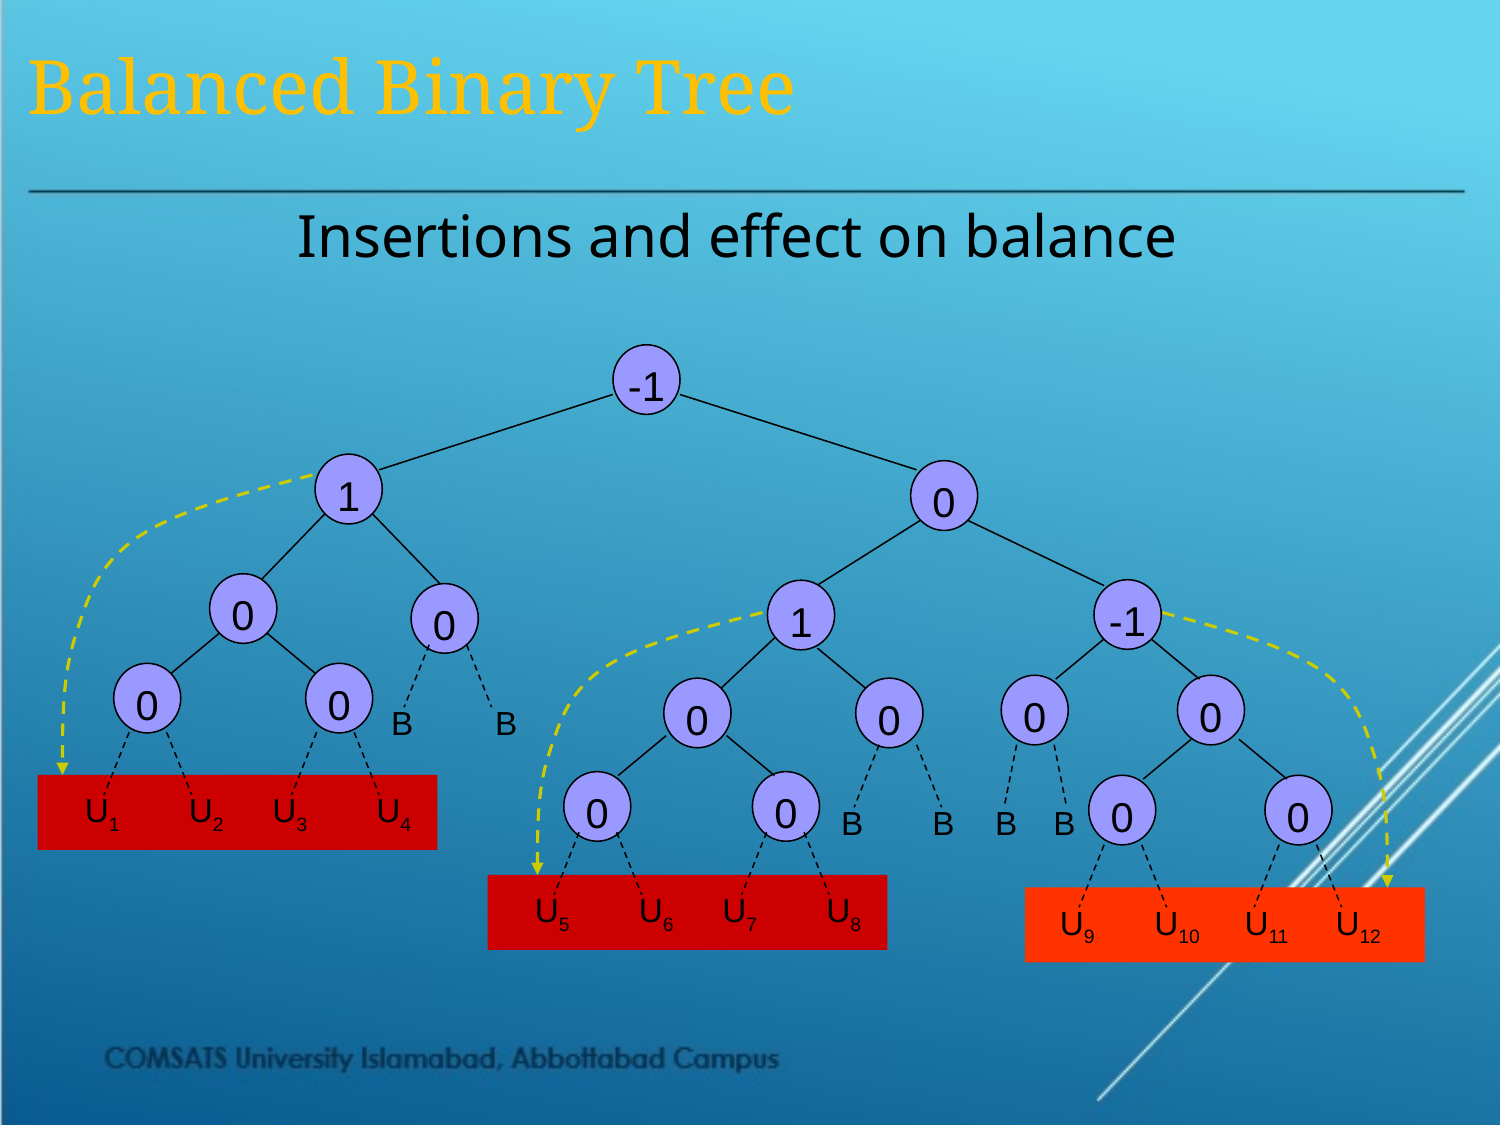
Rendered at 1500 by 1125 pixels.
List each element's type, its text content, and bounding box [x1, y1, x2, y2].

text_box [1078, 775, 1166, 849]
text_box U8 [808, 882, 880, 943]
text_box B [366, 694, 438, 750]
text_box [603, 344, 690, 418]
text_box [199, 573, 287, 647]
text_box B [980, 794, 1029, 850]
text_box [37, 774, 438, 850]
text_box U2 [170, 782, 242, 843]
text_box U12 [1304, 894, 1413, 955]
text_box [487, 874, 888, 950]
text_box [900, 460, 988, 534]
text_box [991, 674, 1079, 749]
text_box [1254, 775, 1342, 849]
text_box B [470, 694, 542, 750]
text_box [305, 453, 393, 528]
text_box B [833, 794, 888, 850]
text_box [1167, 674, 1255, 749]
text_box U10 [1116, 894, 1216, 955]
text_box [103, 663, 191, 737]
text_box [742, 771, 830, 845]
text_box U9 [1041, 894, 1113, 955]
text_box U6 [620, 882, 692, 943]
text_box U7 [704, 882, 775, 943]
text_box U5 [516, 882, 588, 943]
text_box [401, 583, 488, 657]
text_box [845, 677, 933, 752]
text_box [56, 478, 300, 775]
text_box U11 [1216, 894, 1304, 955]
picture [0, 0, 1500, 1125]
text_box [553, 771, 641, 845]
list Insertions and effect on balance [62, 200, 1412, 288]
text_box B [1029, 794, 1073, 850]
text_box U4 [358, 782, 430, 843]
text_box U1 [66, 782, 138, 843]
text_box U3 [254, 782, 325, 843]
text_box [1025, 887, 1425, 963]
text_box [531, 615, 752, 876]
title Balanced Binary Tree [12, 0, 1362, 138]
text_box [1176, 616, 1394, 888]
text_box B [908, 794, 980, 850]
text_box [757, 579, 845, 654]
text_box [295, 663, 383, 737]
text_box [1084, 579, 1171, 653]
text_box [653, 677, 741, 752]
